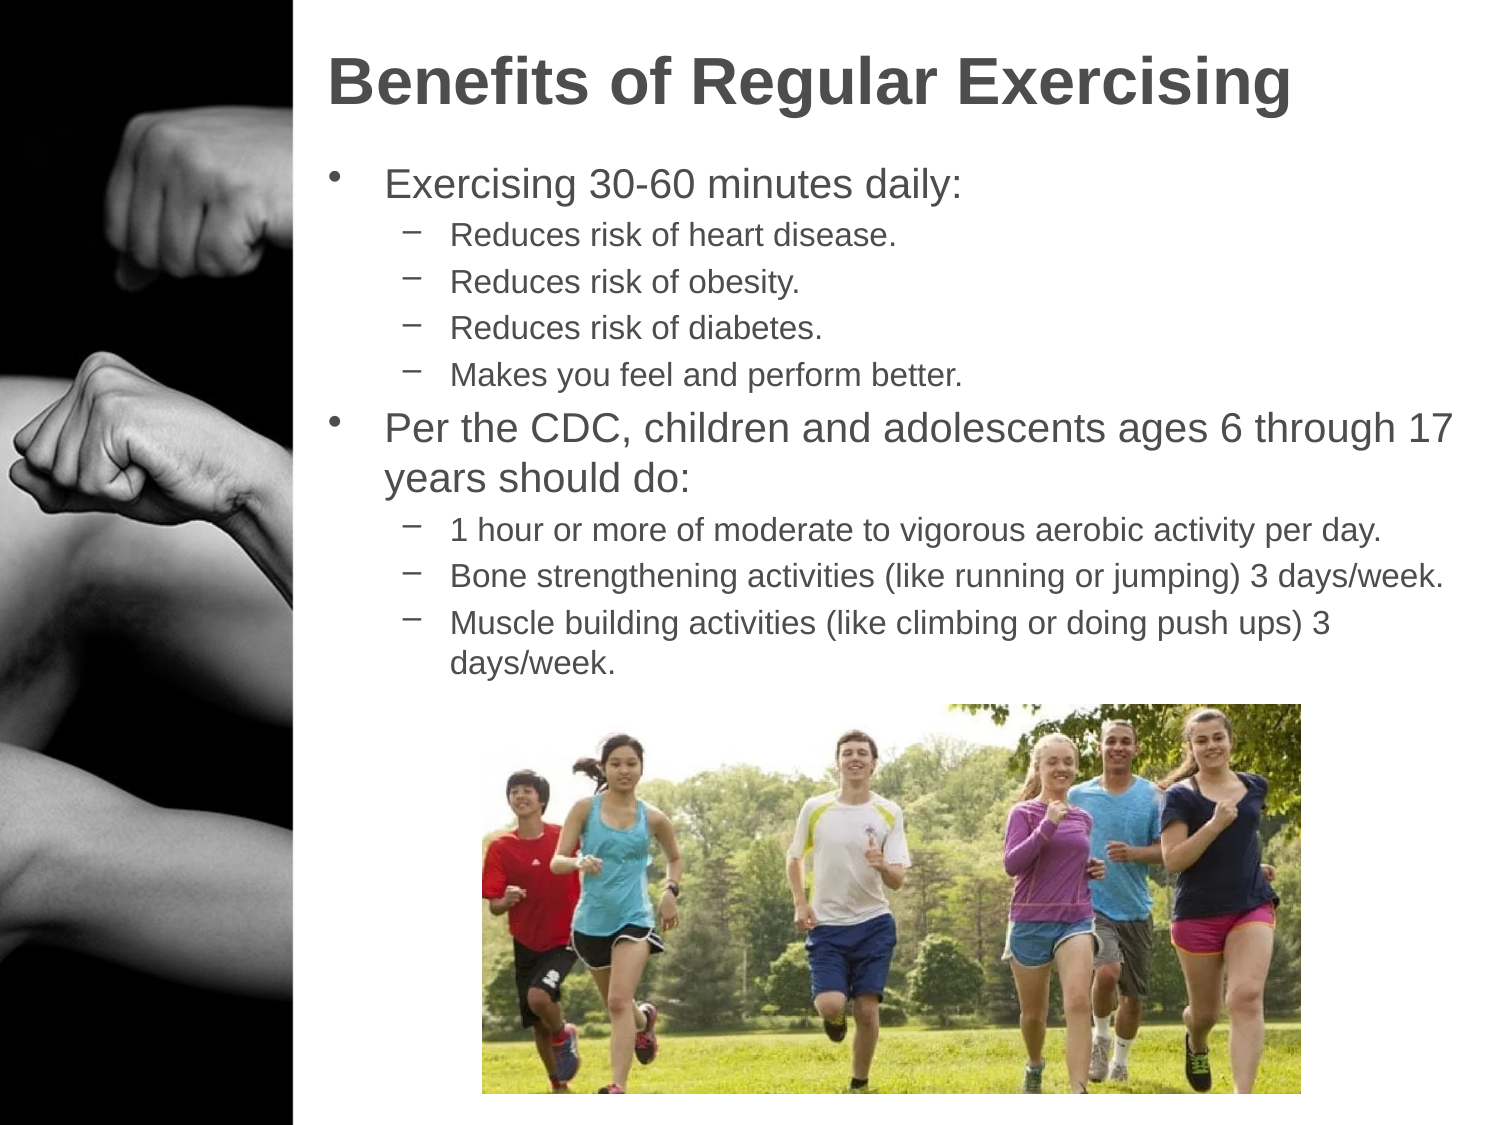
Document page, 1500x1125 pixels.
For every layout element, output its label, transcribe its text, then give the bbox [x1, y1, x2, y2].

picture [0, 0, 1500, 1125]
title Benefits of Regular Exercising [312, 18, 1471, 138]
list Exercising 30-60 minutes daily: Reduces risk of heart disease. Reduces risk of obesity. Reduces risk of diabetes. Makes you feel and perform better. Per the CDC, children and adolescents ages 6 through 17 years should do: 1 hour or more of moderate to vigorous aerobic activity per day. Bone strengthening activities (like running or jumping) 3 days/week. Muscle building activities (like climbing or doing push ups) 3 days/week. [312, 148, 1471, 1106]
